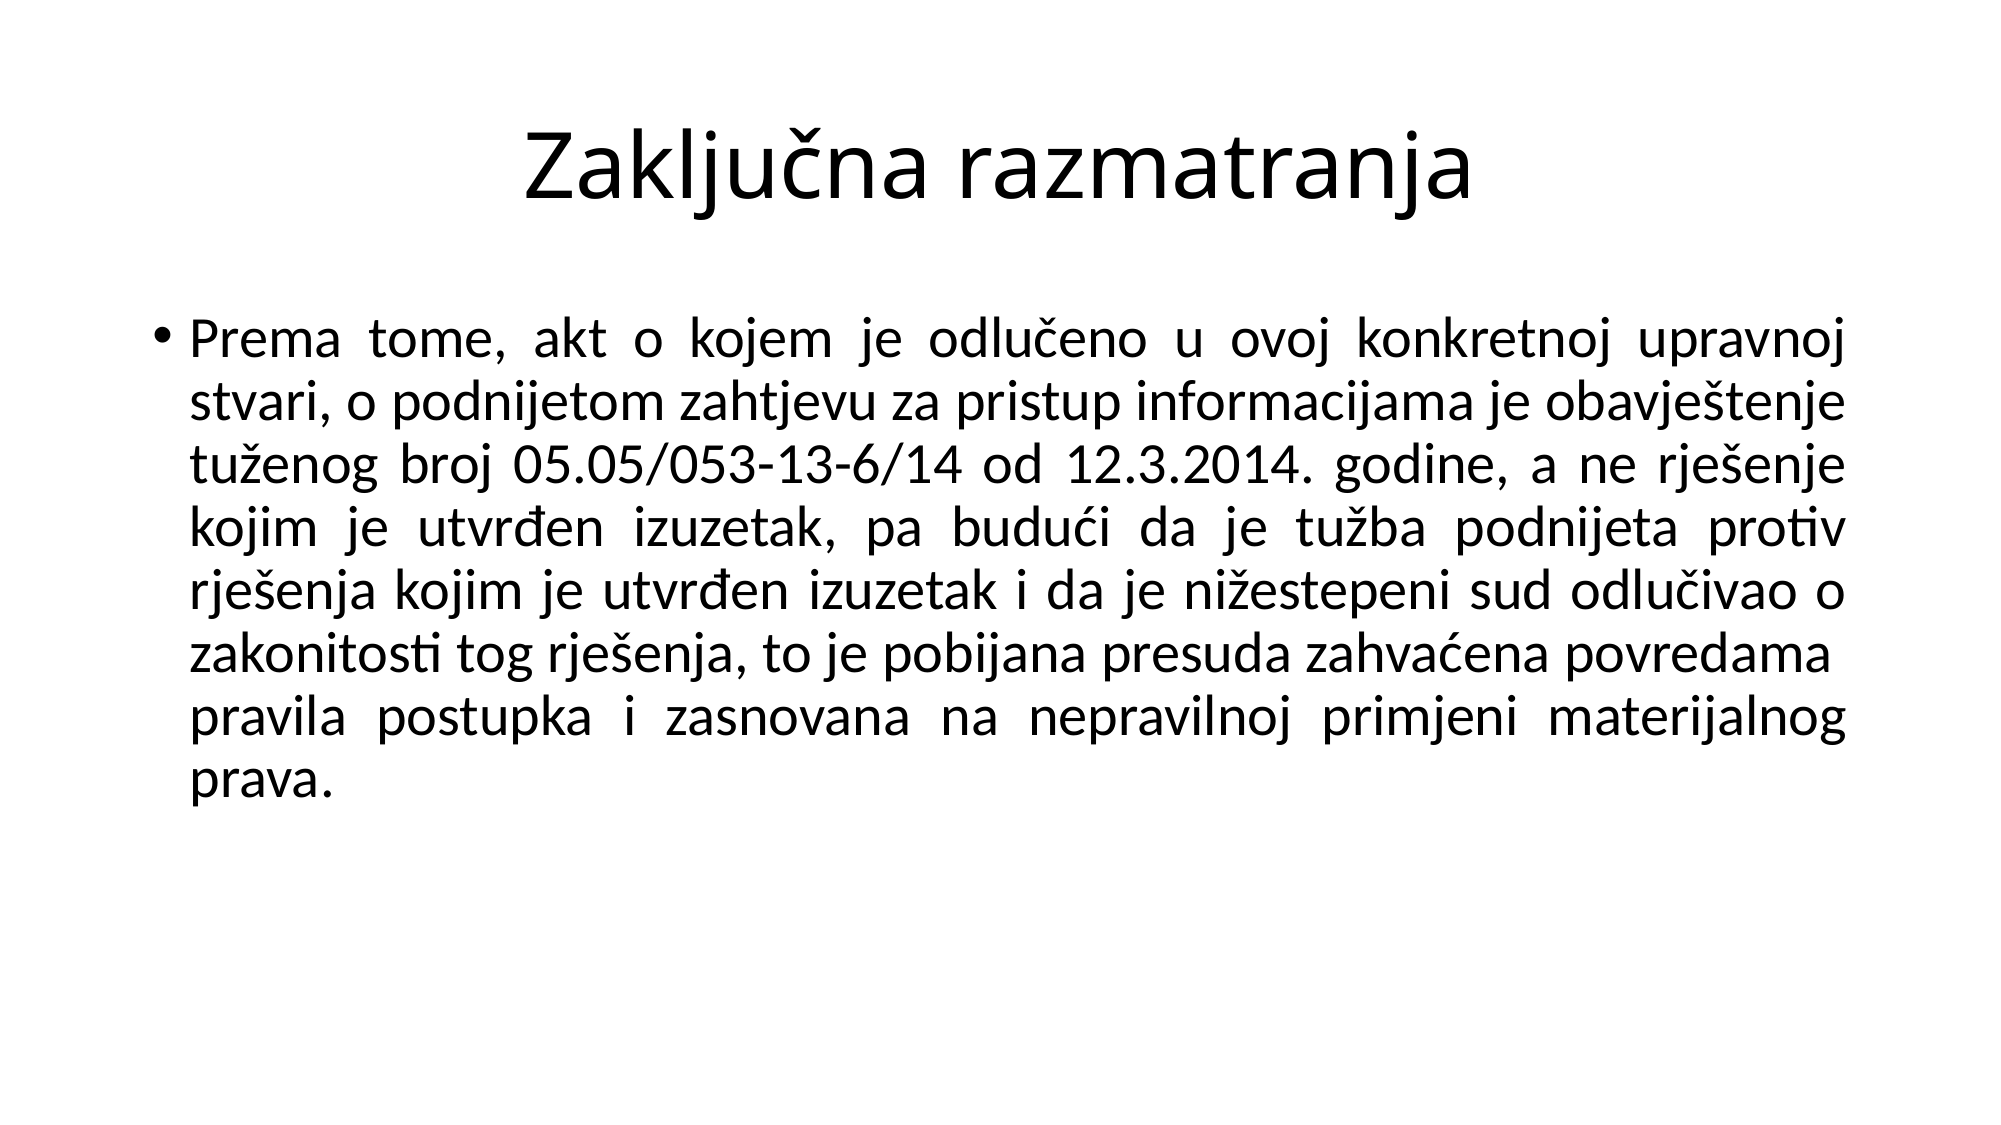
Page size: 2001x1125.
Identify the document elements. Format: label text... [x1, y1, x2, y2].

title Zaključna razmatranja [137, 59, 1863, 278]
list Prema tome, akt o kojem je odlučeno u ovoj konkretnoj upravnoj stvari, o podnijetom zahtjevu za pristup informacijama je obavještenje tuženog broj 05.05/053-13-6/14 od 12.3.2014. godine, a ne rješenje kojim je utvrđen izuzetak, pa budući da je tužba podnijeta protiv rješenja kojim je utvrđen izuzetak i da je nižestepeni sud odlučivao o zakonitosti tog rješenja, to je pobijana presuda zahvaćena povredama pravila postupka i zasnovana na nepravilnoj primjeni materijalnog prava. [137, 299, 1863, 1014]
